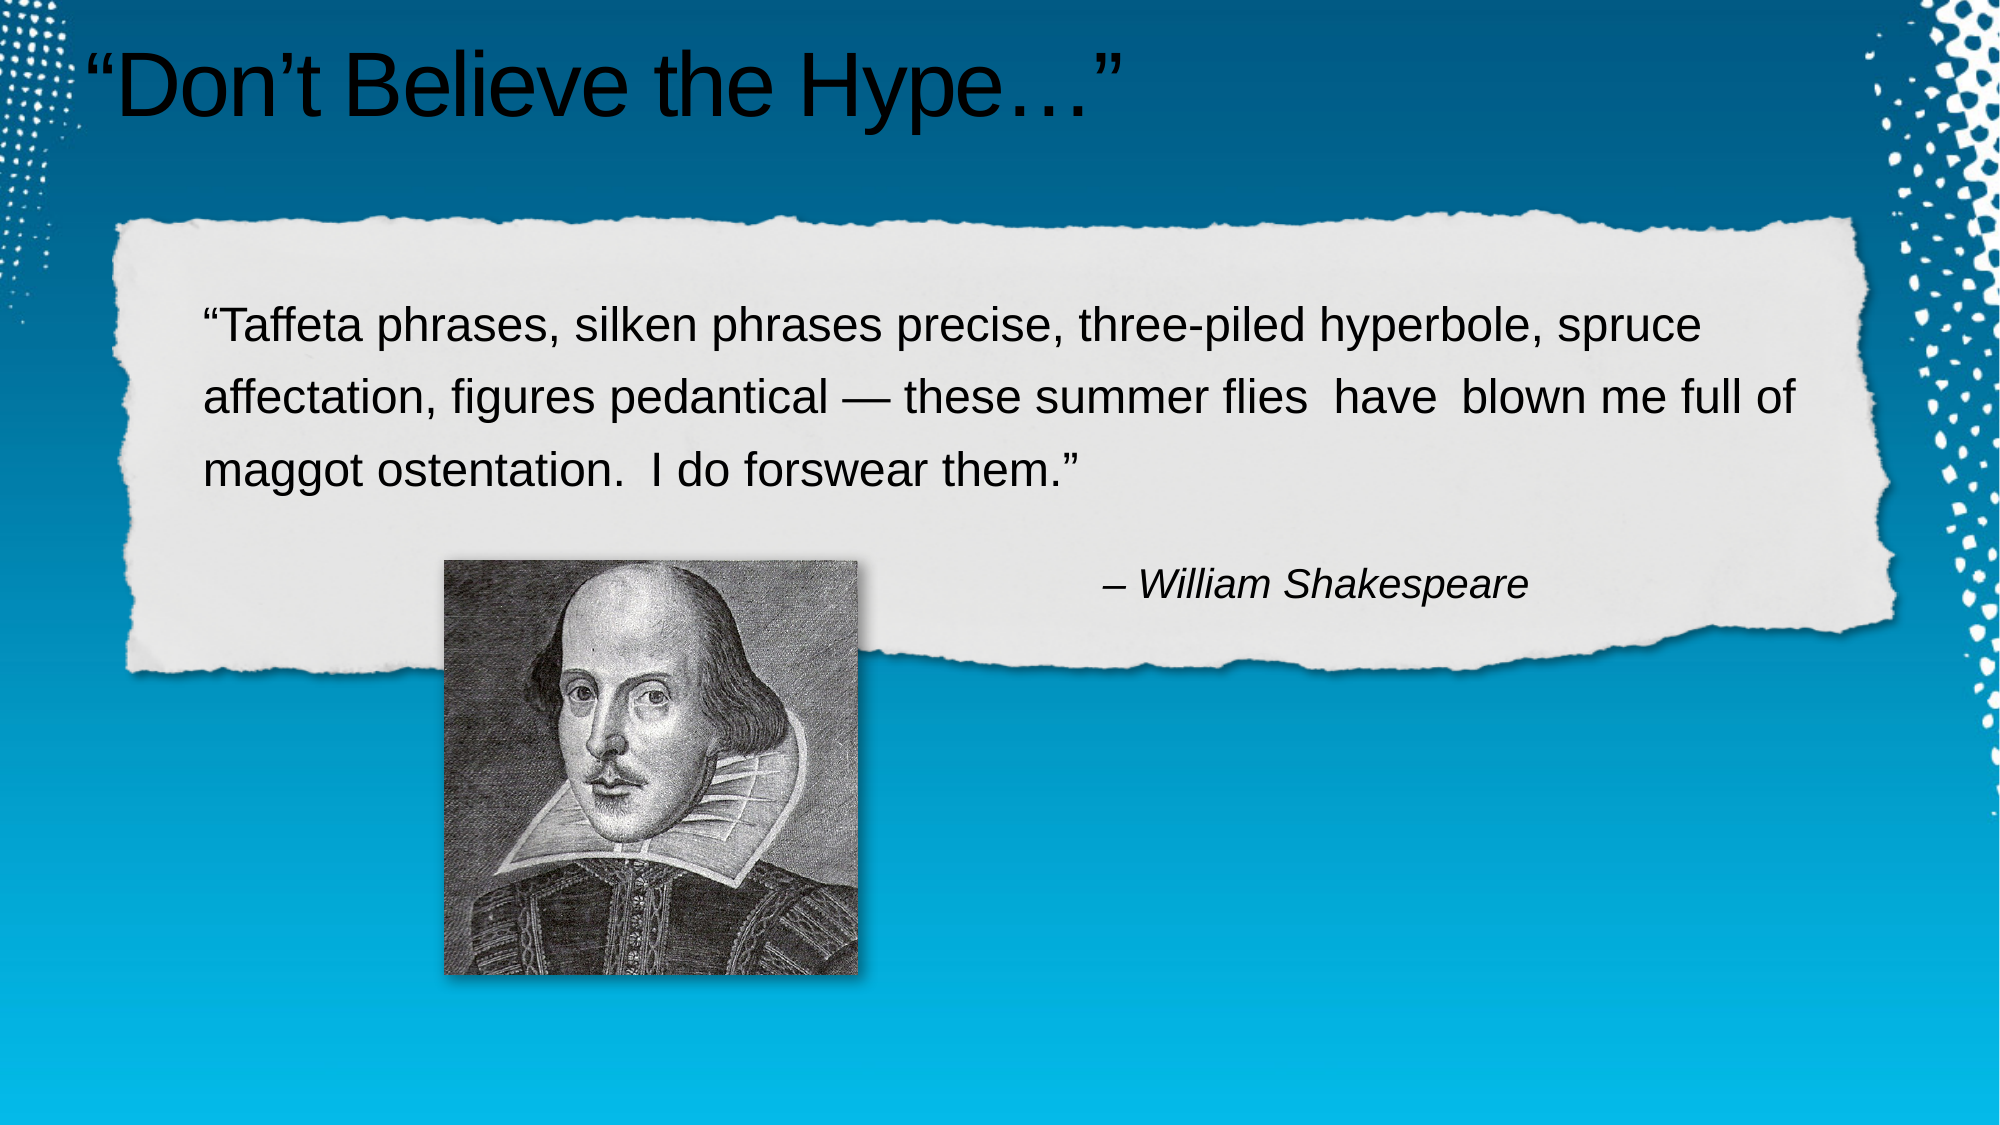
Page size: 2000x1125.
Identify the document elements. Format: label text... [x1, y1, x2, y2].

picture [58, 32, 66, 41]
picture [1928, 399, 1939, 415]
picture [18, 0, 29, 6]
picture [1915, 109, 1924, 119]
picture [1911, 223, 1918, 230]
picture [1942, 269, 1953, 276]
picture [1941, 324, 1952, 332]
picture [45, 16, 55, 24]
picture [1926, 344, 1939, 358]
picture [1969, 625, 1985, 642]
picture [1973, 368, 1982, 380]
picture [1981, 604, 2000, 620]
picture [1960, 392, 1970, 403]
picture [30, 14, 40, 23]
picture [1938, 122, 1950, 133]
picture [1935, 0, 2000, 306]
title “Don’t Believe the Hype…” [85, 37, 1914, 138]
picture [1919, 367, 1930, 378]
picture [1982, 714, 1993, 729]
picture [16, 143, 21, 151]
picture [1978, 517, 1987, 527]
picture [1972, 570, 1986, 583]
picture [443, 559, 858, 974]
picture [1979, 657, 1995, 676]
picture [29, 27, 38, 38]
picture [1889, 152, 1901, 166]
picture [0, 40, 9, 45]
picture [1984, 349, 1992, 357]
picture [1990, 492, 2000, 505]
picture [34, 101, 43, 111]
picture [1972, 312, 1985, 322]
picture [1920, 257, 1932, 264]
picture [1929, 27, 1945, 45]
picture [1952, 502, 1967, 516]
picture [54, 76, 60, 83]
picture [1992, 438, 2000, 448]
picture [56, 47, 64, 55]
picture [43, 42, 49, 53]
picture [1932, 235, 1943, 241]
picture [1963, 535, 1977, 550]
picture [1945, 213, 1955, 220]
picture [1988, 547, 2000, 561]
picture [1922, 200, 1934, 207]
picture [1991, 637, 2000, 652]
picture [18, 13, 26, 19]
picture [13, 41, 25, 49]
picture [42, 31, 53, 39]
picture [1994, 382, 2000, 391]
picture [0, 155, 5, 163]
picture [1955, 246, 1965, 256]
picture [10, 69, 17, 78]
picture [1900, 240, 1912, 254]
picture [1993, 321, 2000, 339]
picture [55, 62, 62, 69]
picture [11, 55, 21, 64]
picture [28, 42, 36, 53]
picture [1935, 431, 1946, 449]
picture [1925, 141, 1935, 155]
picture [1948, 413, 1958, 424]
picture [1909, 274, 1920, 291]
picture [1942, 465, 1958, 483]
picture [3, 10, 11, 18]
picture [1953, 301, 1962, 312]
picture [1991, 747, 2000, 765]
picture [1957, 187, 1971, 200]
picture [26, 57, 34, 68]
picture [1974, 683, 1985, 694]
picture [6, 97, 12, 105]
picture [33, 0, 42, 10]
picture [1930, 291, 1941, 297]
picture [1898, 188, 1912, 198]
picture [1921, 0, 1934, 8]
picture [1946, 525, 1956, 533]
picture [47, 0, 57, 10]
picture [1935, 379, 1948, 391]
picture [1958, 445, 1968, 460]
picture [31, 131, 37, 138]
picture [1963, 278, 1976, 291]
picture [33, 116, 40, 124]
picture [1935, 177, 1945, 189]
picture [33, 88, 42, 97]
picture [1914, 308, 1929, 326]
picture [17, 129, 23, 136]
picture [1970, 426, 1980, 436]
picture [38, 74, 47, 80]
picture [0, 24, 9, 33]
picture [1963, 335, 1972, 344]
picture [1955, 557, 1965, 573]
picture [1963, 589, 1976, 607]
picture [1988, 691, 2000, 709]
picture [1995, 582, 2000, 595]
picture [1925, 87, 1941, 99]
picture [16, 22, 23, 34]
picture [41, 59, 48, 67]
picture [1946, 155, 1961, 167]
picture [1980, 460, 1987, 469]
picture [1914, 164, 1923, 177]
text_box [111, 209, 1899, 676]
picture [9, 84, 15, 91]
picture [1950, 359, 1960, 366]
picture [24, 72, 32, 79]
picture [1968, 481, 1978, 492]
picture [1983, 404, 1992, 414]
